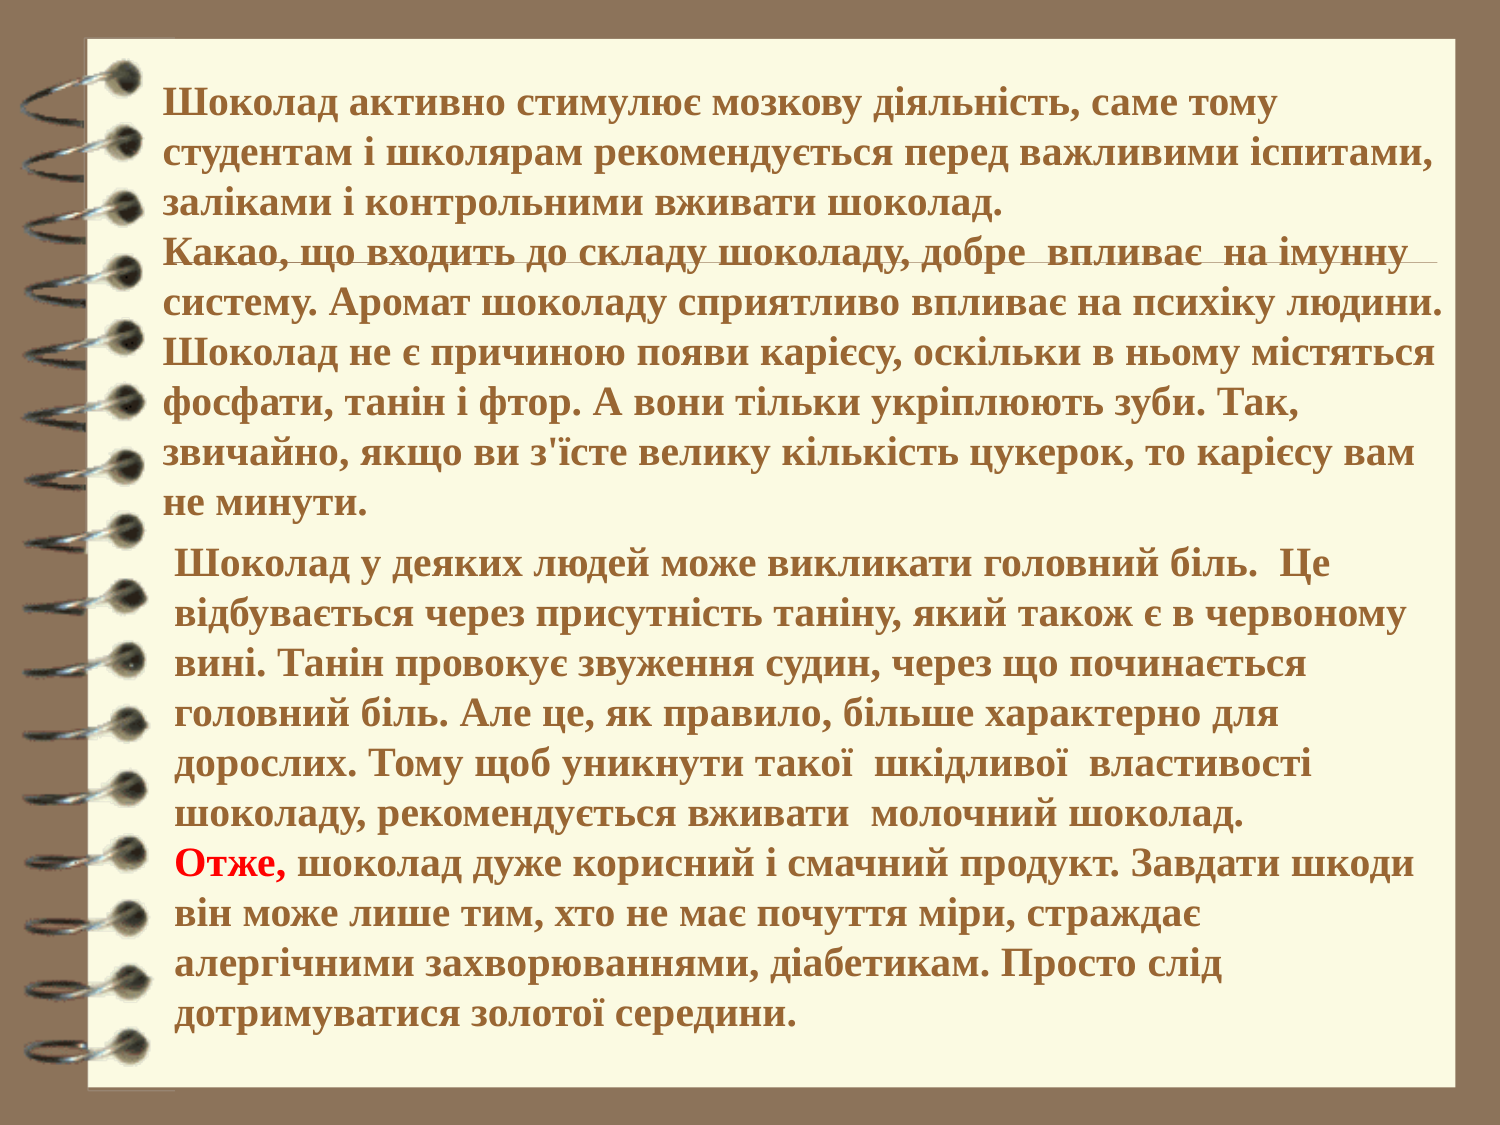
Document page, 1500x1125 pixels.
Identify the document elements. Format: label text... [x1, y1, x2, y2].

text_box Шоколад у деяких людей може викликати головний біль. Це відбувається через присутність таніну, який також є в червоному вині. Танін провокує звуження судин, через що починається головний біль. Але це, як правило, більше характерно для дорослих. Тому щоб уникнути такої шкідливої властивості шоколаду, рекомендується вживати молочний шоколад. Отже, шоколад дуже корисний і смачний продукт. Завдати шкоди він може лише тим, хто не має почуття міри, страждає алергічними захворюваннями, діабетикам. Просто слід дотримуватися золотої середини. [159, 527, 1436, 1042]
text_box Шоколад активно стимулює мозкову діяльність, саме тому студентам і школярам рекомендується перед важливими іспитами, заліками і контрольними вживати шоколад. Какао, що входить до складу шоколаду, добре впливає на імунну систему. Аромат шоколаду сприятливо впливає на психіку людини. Шоколад не є причиною появи карієсу, оскільки в ньому містяться фосфати, танін і фтор. А вони тільки укріплюють зуби. Так, звичайно, якщо ви з'їсте велику кількість цукерок, то карієсу вам не минути. [147, 66, 1459, 582]
picture [0, 0, 175, 1125]
